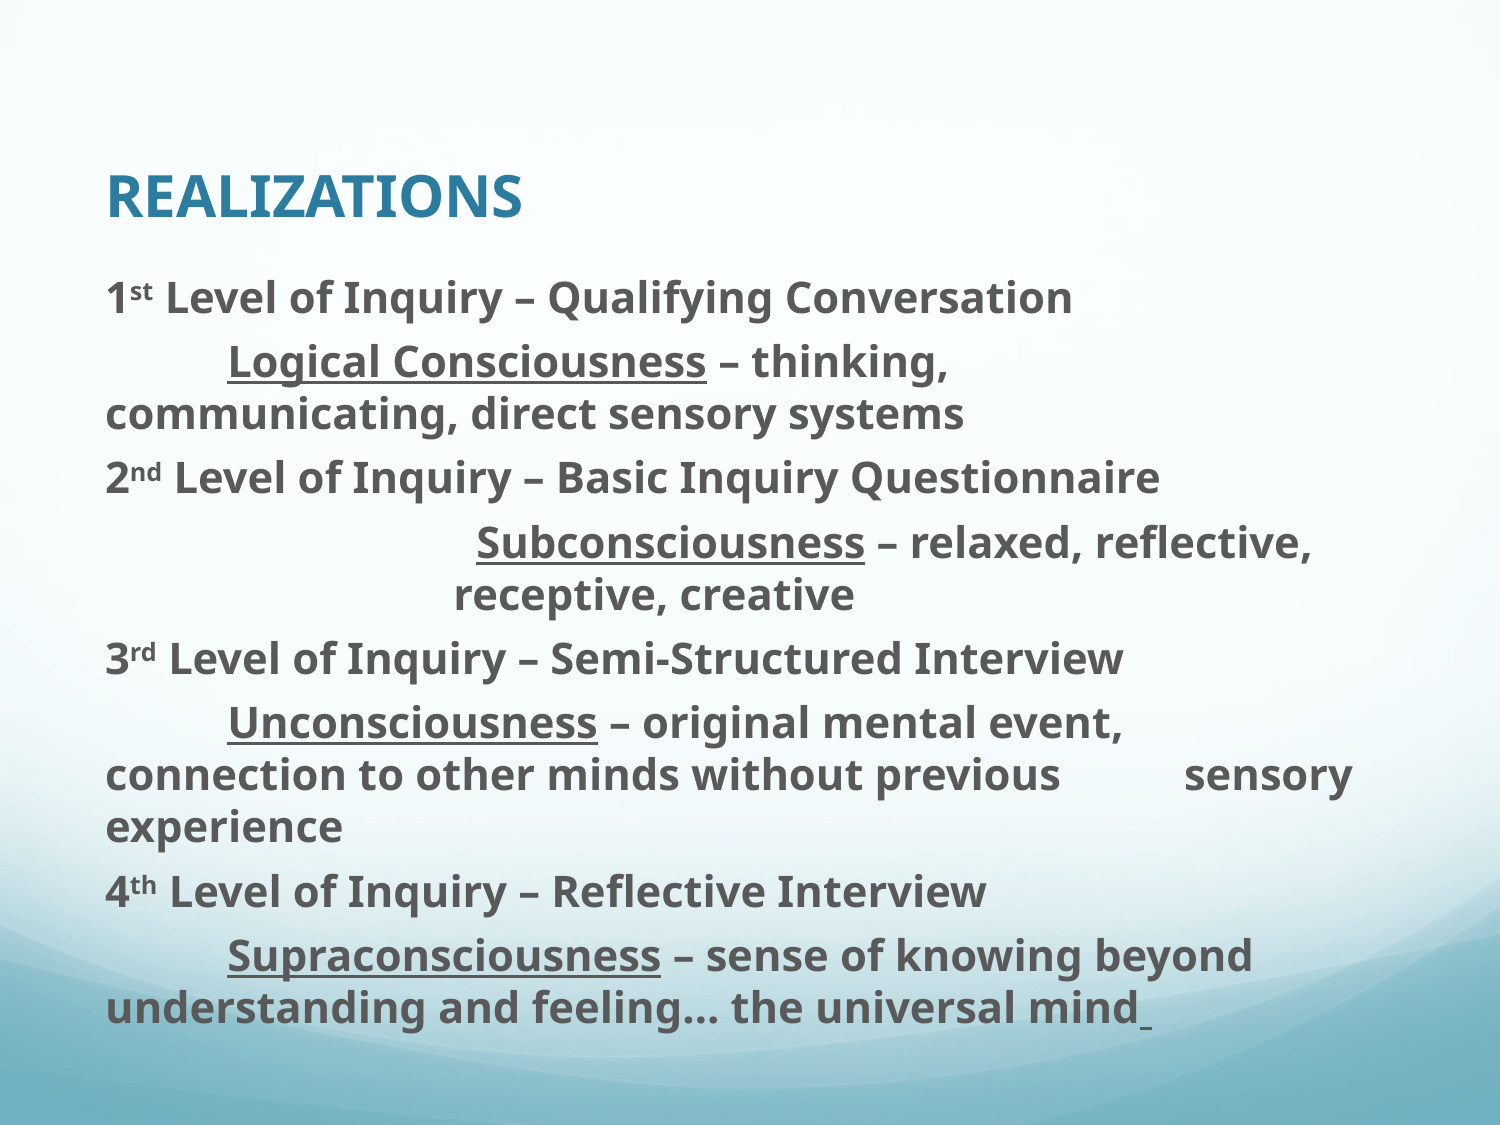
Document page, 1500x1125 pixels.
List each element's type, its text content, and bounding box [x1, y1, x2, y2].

title REALIZATIONS [90, 17, 1410, 237]
list 1st Level of Inquiry – Qualifying Conversation Logical Consciousness – thinking, communicating, direct sensory systems 2nd Level of Inquiry – Basic Inquiry Questionnaire Subconsciousness – relaxed, reflective, receptive, creative 3rd Level of Inquiry – Semi-Structured Interview Unconsciousness – original mental event, connection to other minds without previous sensory experience 4th Level of Inquiry – Reflective Interview Supraconsciousness – sense of knowing beyond understanding and feeling… the universal mind [90, 262, 1410, 1060]
